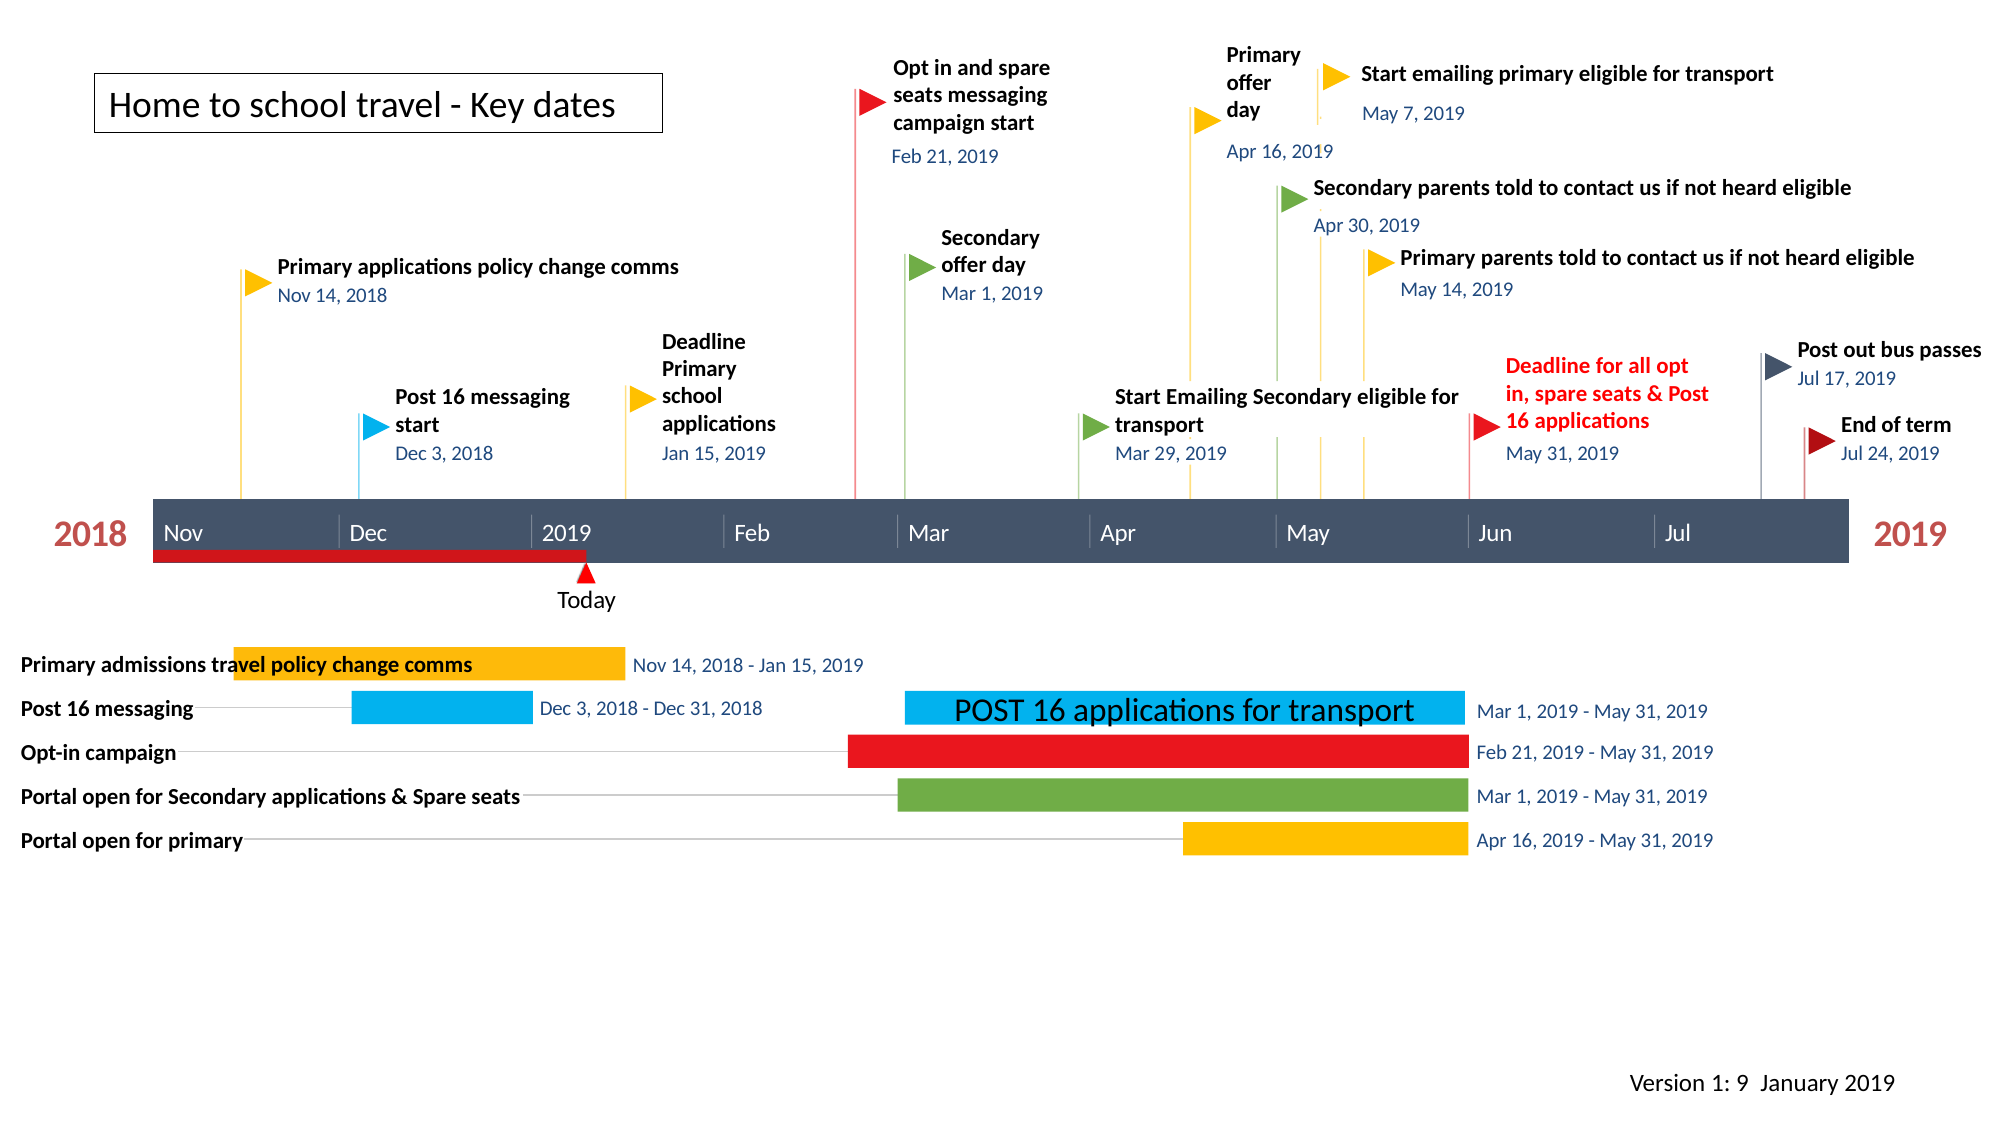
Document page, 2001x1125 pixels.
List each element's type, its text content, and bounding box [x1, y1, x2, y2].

text_box Nov 14, 2018 - Jan 15, 2019 [632, 651, 867, 677]
text_box Jul 24, 2019 [1840, 439, 1944, 465]
text_box Primary admissions travel policy change comms [20, 649, 486, 678]
text_box [1280, 183, 1311, 215]
text_box Opt-in campaign [20, 737, 180, 766]
text_box [1807, 425, 1839, 457]
text_box [858, 87, 889, 118]
text_box Feb [734, 515, 772, 547]
text_box 2019 [1871, 508, 1949, 554]
text_box [847, 734, 1470, 769]
text_box [362, 411, 393, 443]
text_box Portal open for primary [20, 825, 246, 853]
text_box Jun [1478, 515, 1515, 547]
text_box May 7, 2019 [1362, 99, 1469, 125]
text_box Start Emailing Secondary eligible for transport [1115, 381, 1466, 437]
text_box Post out bus passes [1797, 334, 1983, 363]
text_box Primary applications policy change comms [277, 250, 682, 279]
text_box [897, 777, 1469, 813]
text_box Today [556, 583, 617, 614]
text_box Jan 15, 2019 [662, 439, 769, 465]
text_box [244, 267, 275, 299]
text_box Apr 16, 2019 [1226, 137, 1335, 163]
text_box Opt in and spare seats messaging campaign start [893, 65, 1063, 122]
text_box May 14, 2019 [1400, 275, 1518, 301]
text_box Mar 1, 2019 - May 31, 2019 [1476, 697, 1711, 723]
text_box Portal open for Secondary applications & Spare seats [20, 781, 523, 809]
text_box Home to school travel - Key dates [94, 73, 663, 133]
text_box [575, 559, 597, 583]
text_box Post 16 messaging start [395, 381, 577, 438]
text_box 2018 [52, 508, 130, 554]
text_box Post 16 messaging [20, 693, 196, 722]
text_box [1367, 247, 1398, 279]
text_box Dec [349, 515, 390, 547]
text_box Mar 1, 2019 - May 31, 2019 [1476, 782, 1711, 808]
text_box May [1286, 515, 1333, 547]
text_box Nov 14, 2018 [277, 281, 390, 307]
text_box Feb 21, 2019 - May 31, 2019 [1476, 738, 1717, 764]
text_box Secondary offer day [941, 221, 1048, 278]
text_box POST 16 applications for transport [904, 690, 1466, 726]
text_box 2019 [541, 515, 594, 547]
text_box Secondary parents told to contact us if not heard eligible [1313, 172, 1900, 201]
text_box [628, 383, 660, 415]
text_box Version 1: 9 January 2019 [1615, 1059, 2000, 1104]
text_box [233, 646, 626, 681]
text_box [1182, 821, 1469, 856]
text_box Mar 1, 2019 [941, 279, 1046, 305]
text_box [1081, 411, 1113, 443]
text_box [1764, 351, 1795, 382]
text_box [152, 499, 1850, 563]
text_box Primary parents told to contact us if not heard eligible [1400, 242, 1943, 271]
text_box Deadline for all opt in, spare seats & Post 16 applications [1505, 363, 1711, 420]
text_box Start emailing primary eligible for transport [1361, 58, 1776, 86]
text_box Apr 16, 2019 - May 31, 2019 [1476, 826, 1717, 852]
text_box [152, 549, 587, 563]
text_box Mar [908, 515, 952, 547]
text_box Apr [1100, 515, 1138, 547]
text_box [908, 252, 939, 283]
text_box May 31, 2019 [1505, 439, 1623, 465]
text_box Jul 17, 2019 [1797, 364, 1900, 391]
text_box [351, 690, 534, 725]
text_box [1193, 105, 1224, 136]
text_box Jul [1665, 515, 1693, 547]
text_box Dec 3, 2018 [395, 439, 496, 465]
text_box Nov [163, 515, 206, 547]
text_box Deadline Primary school applications [662, 325, 779, 438]
text_box [1472, 411, 1504, 443]
text_box Apr 30, 2019 [1313, 211, 1422, 237]
text_box Feb 21, 2019 [891, 142, 1002, 169]
text_box [1322, 61, 1353, 92]
text_box Mar 29, 2019 [1115, 439, 1230, 465]
text_box Primary offer day [1226, 39, 1309, 123]
text_box Dec 3, 2018 - Dec 31, 2018 [539, 694, 767, 721]
text_box End of term [1840, 409, 1954, 437]
